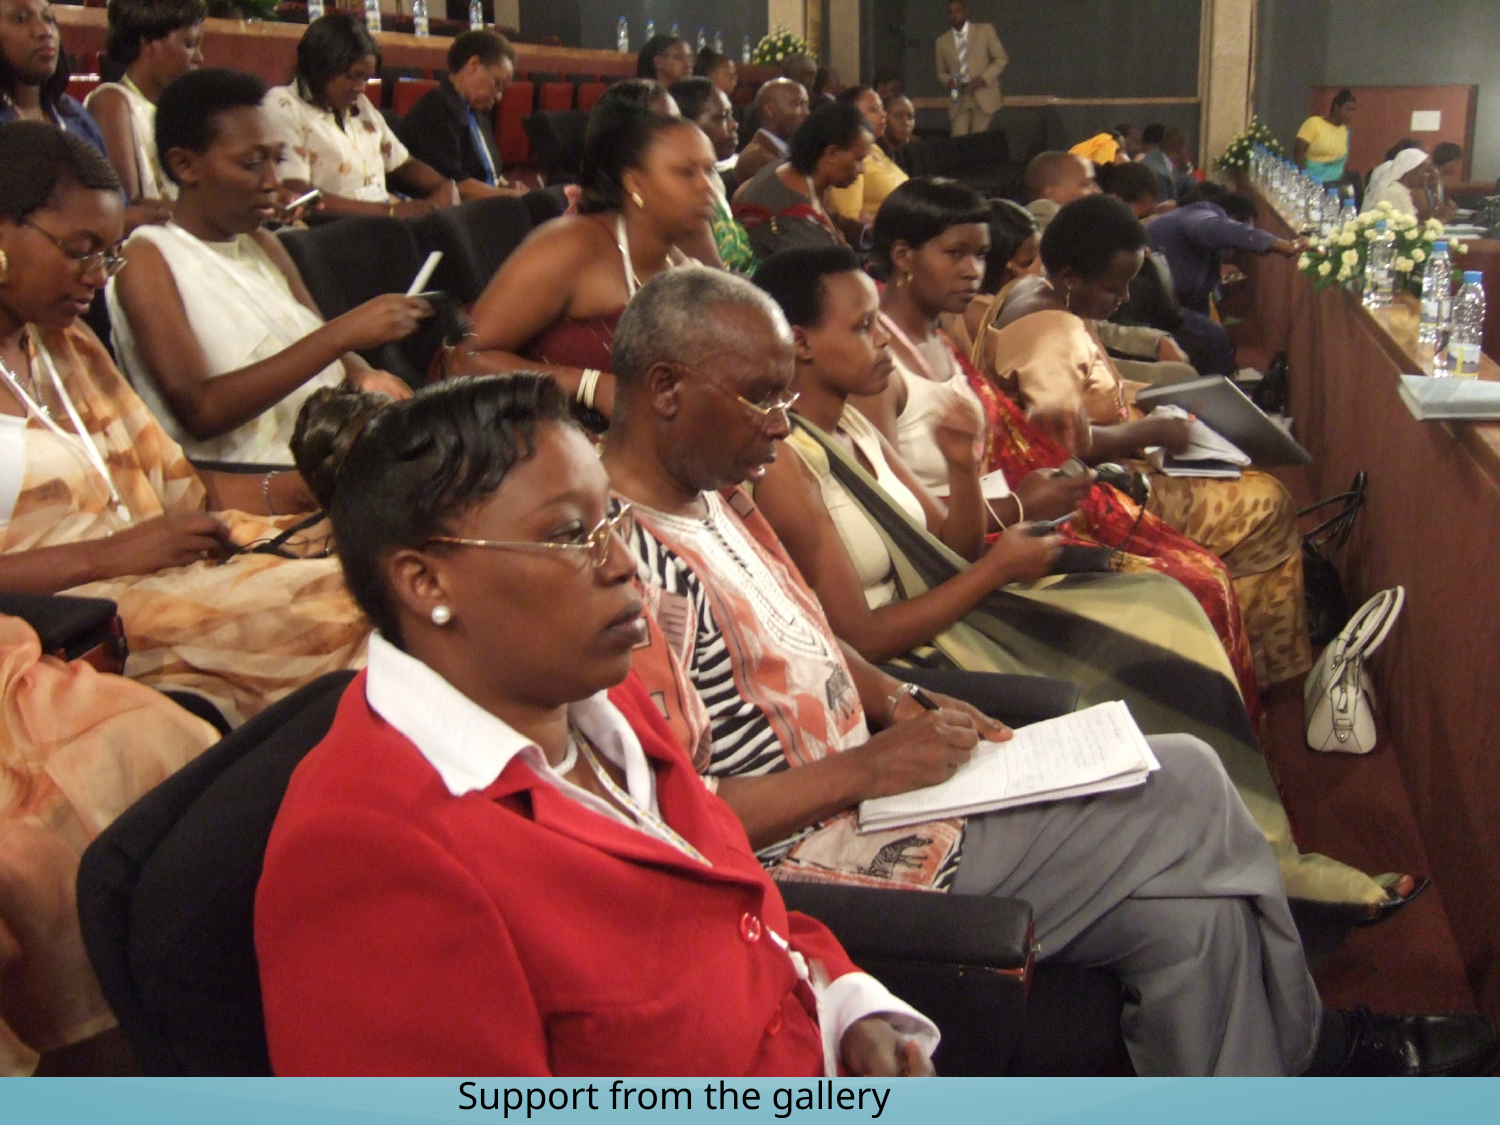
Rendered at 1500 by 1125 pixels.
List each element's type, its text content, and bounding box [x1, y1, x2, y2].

picture [0, 0, 1500, 1077]
text_box Support from the gallery [442, 1098, 1117, 1125]
